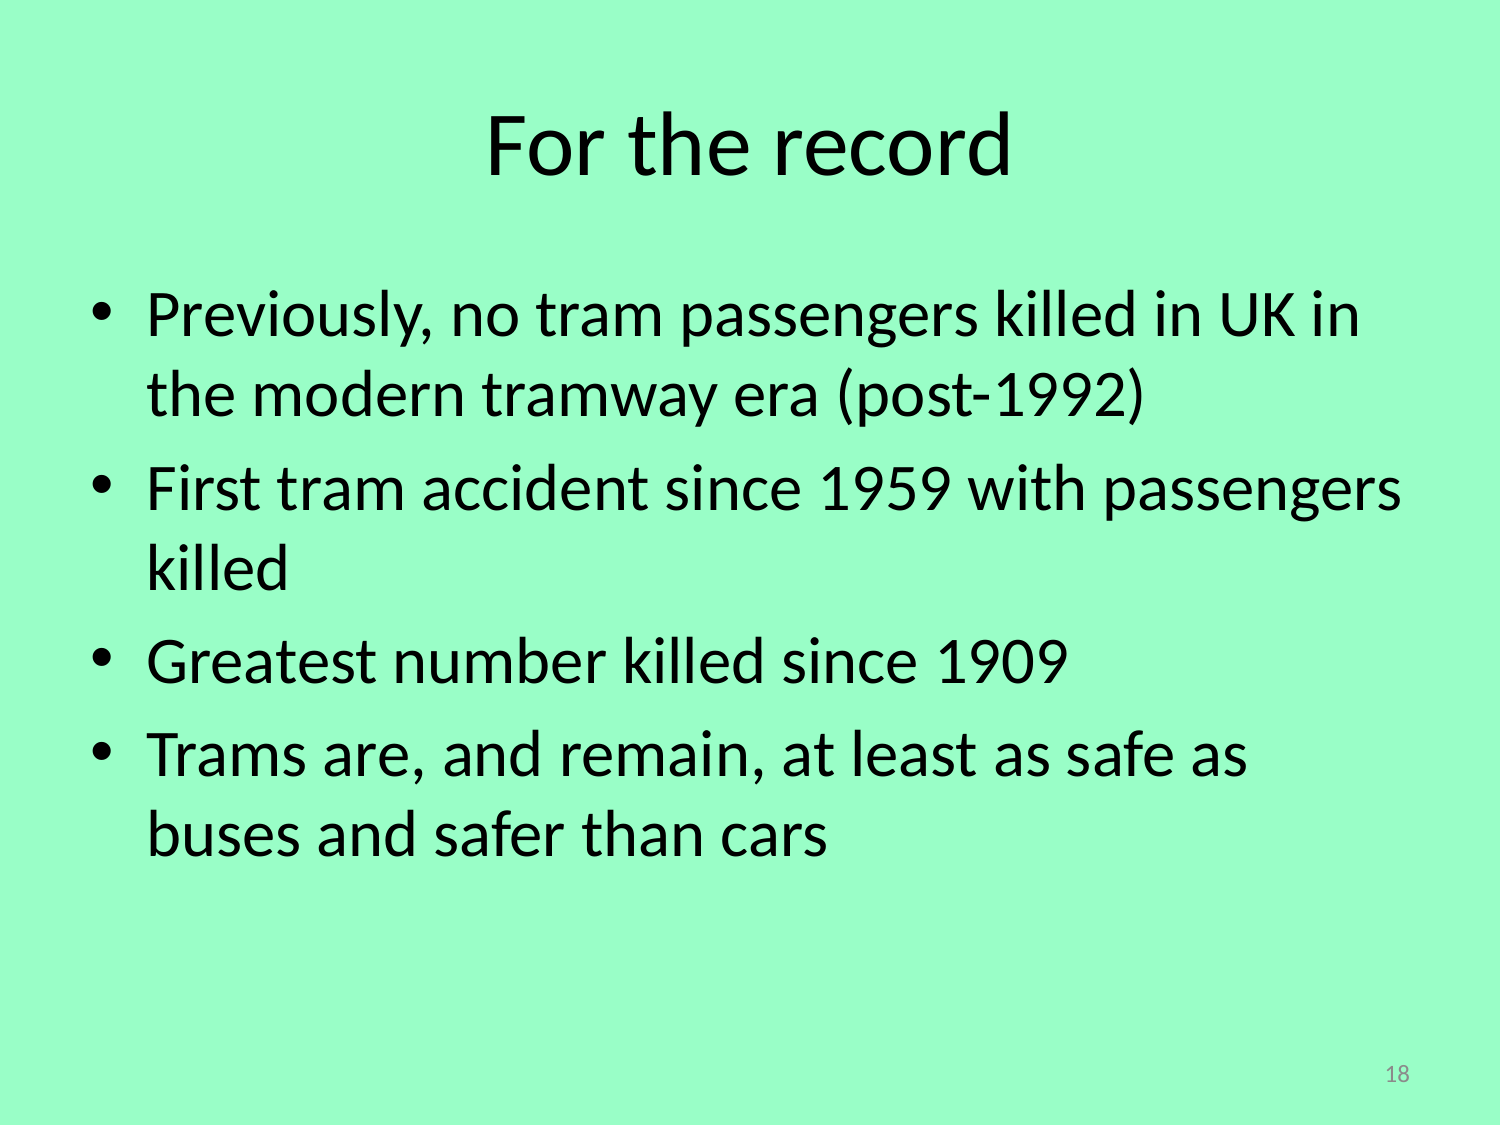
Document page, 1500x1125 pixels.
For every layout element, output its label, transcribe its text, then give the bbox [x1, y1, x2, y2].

title For the record [75, 45, 1425, 233]
list Previously, no tram passengers killed in UK in the modern tramway era (post-1992) First tram accident since 1959 with passengers killed Greatest number killed since 1909 Trams are, and remain, at least as safe as buses and safer than cars [75, 262, 1425, 1005]
slide_number 18 [1074, 1042, 1425, 1103]
